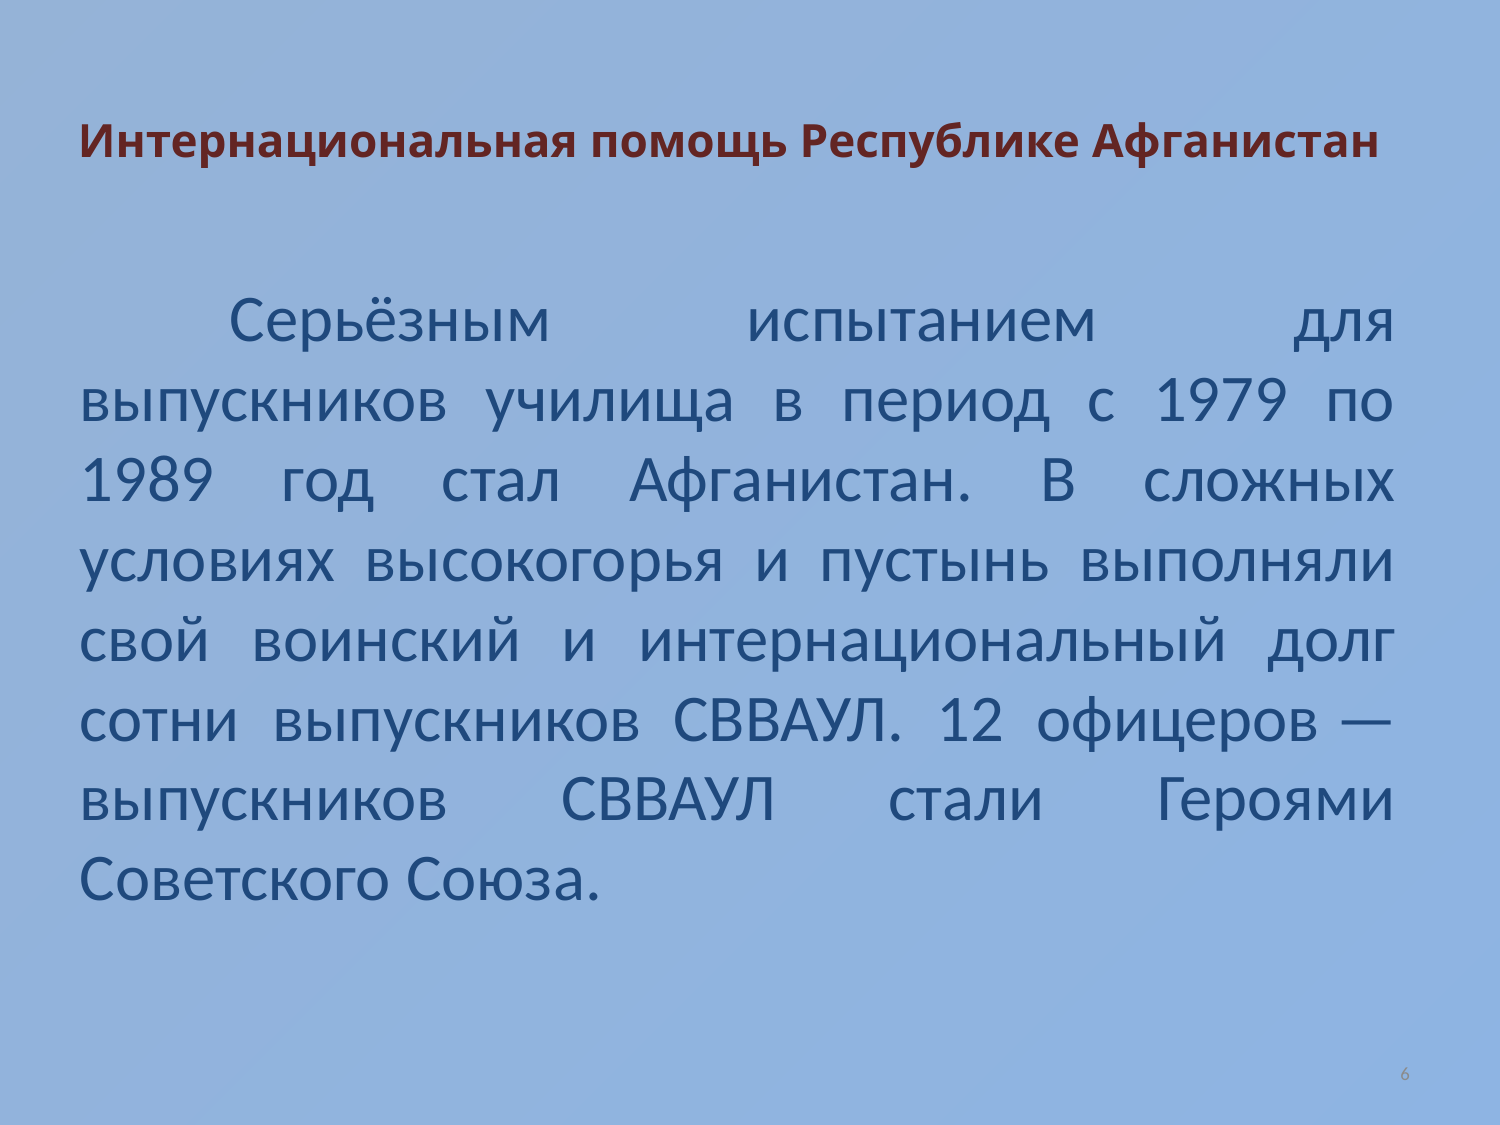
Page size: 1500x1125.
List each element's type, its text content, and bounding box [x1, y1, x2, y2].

title Интернациональная помощь Республике Афганистан [0, 45, 1459, 233]
slide_number 6 [1074, 1042, 1425, 1103]
text_box Серьёзным испытанием для выпускников училища в период с 1979 по 1989 год стал Афганистан. В сложных условиях высокогорья и пустынь выполняли свой воинский и интернациональный долг сотни выпускников СВВАУЛ. 12 офицеров — выпускников СВВАУЛ стали Героями Советского Союза. [64, 267, 1412, 922]
